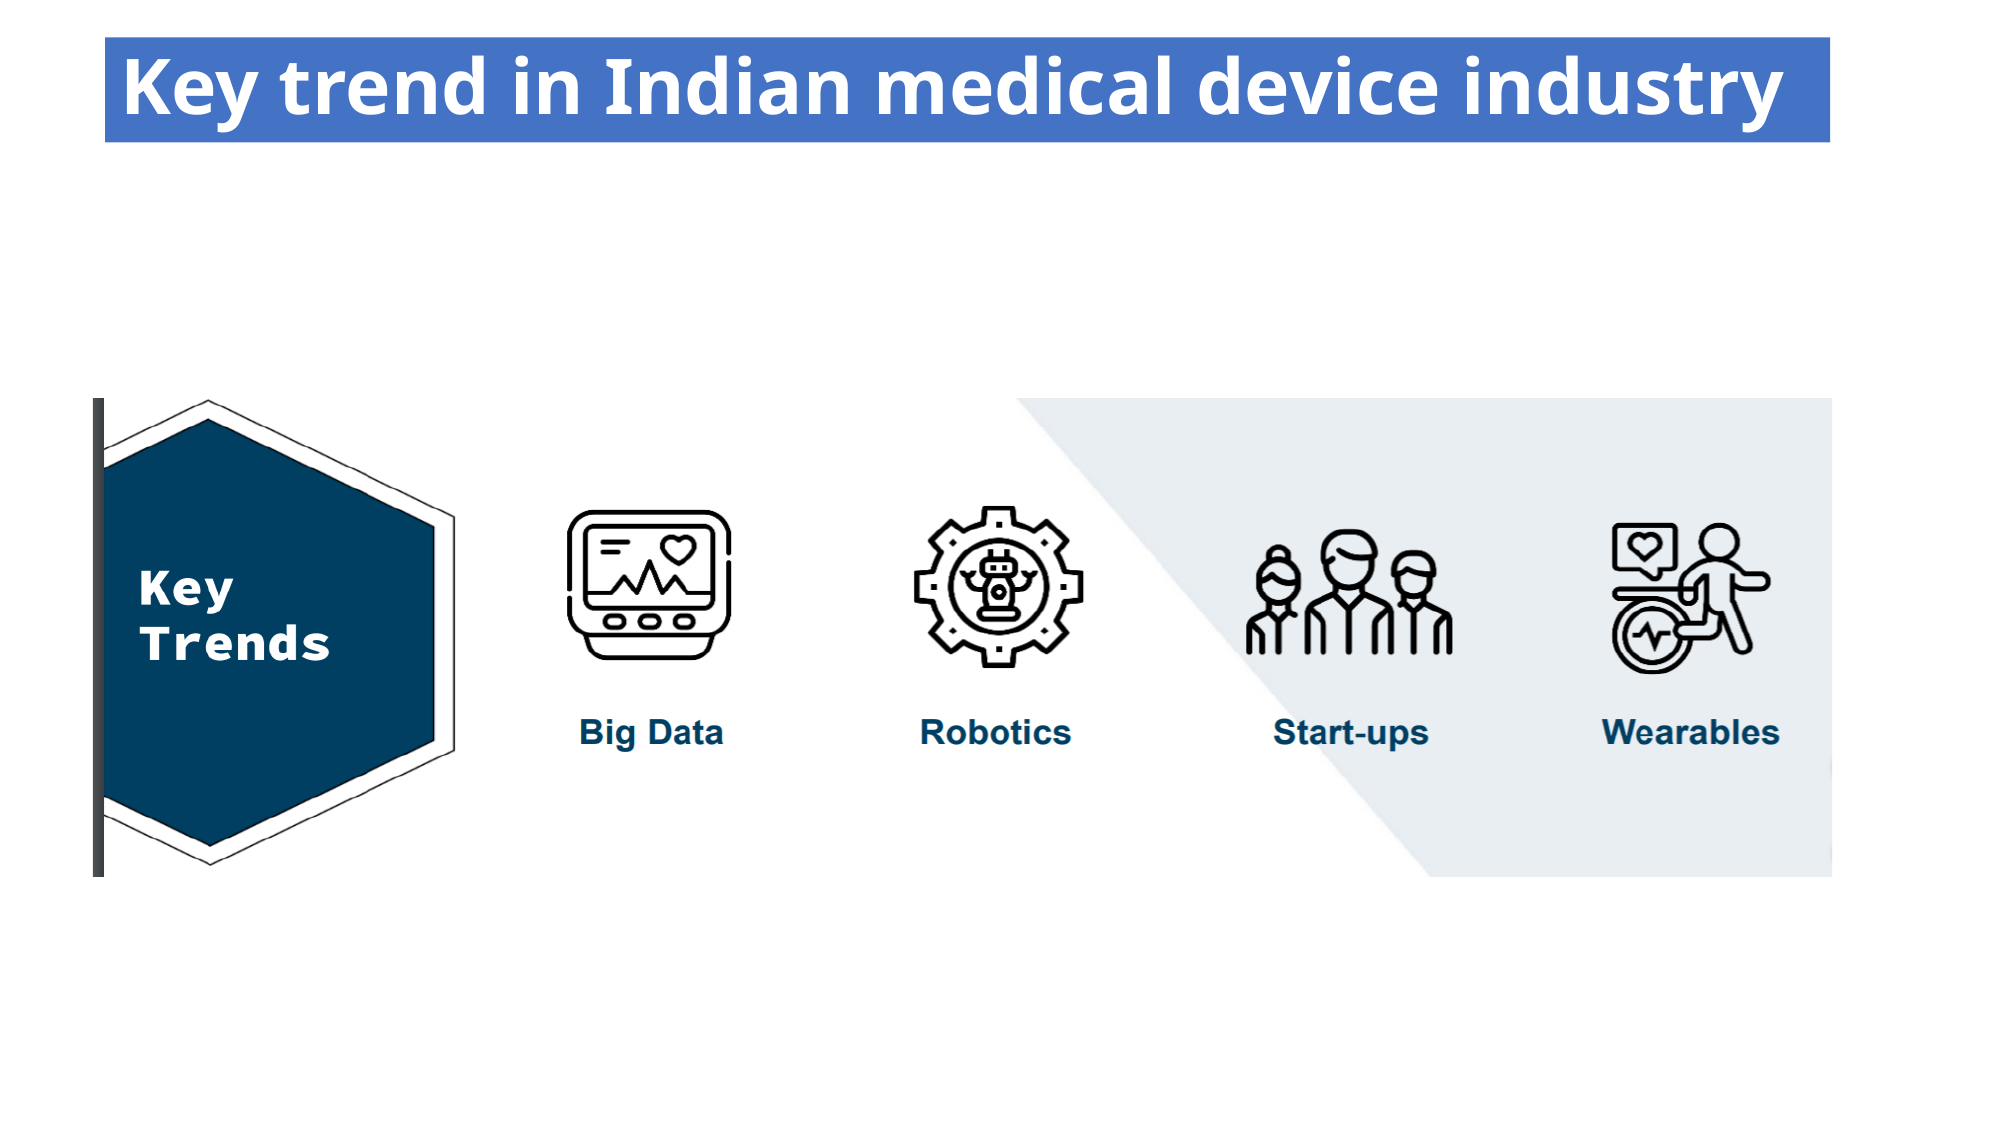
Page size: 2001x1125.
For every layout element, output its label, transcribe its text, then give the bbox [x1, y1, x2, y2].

text_box Key trend in Indian medical device industry [105, 37, 1831, 143]
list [92, 398, 1833, 877]
